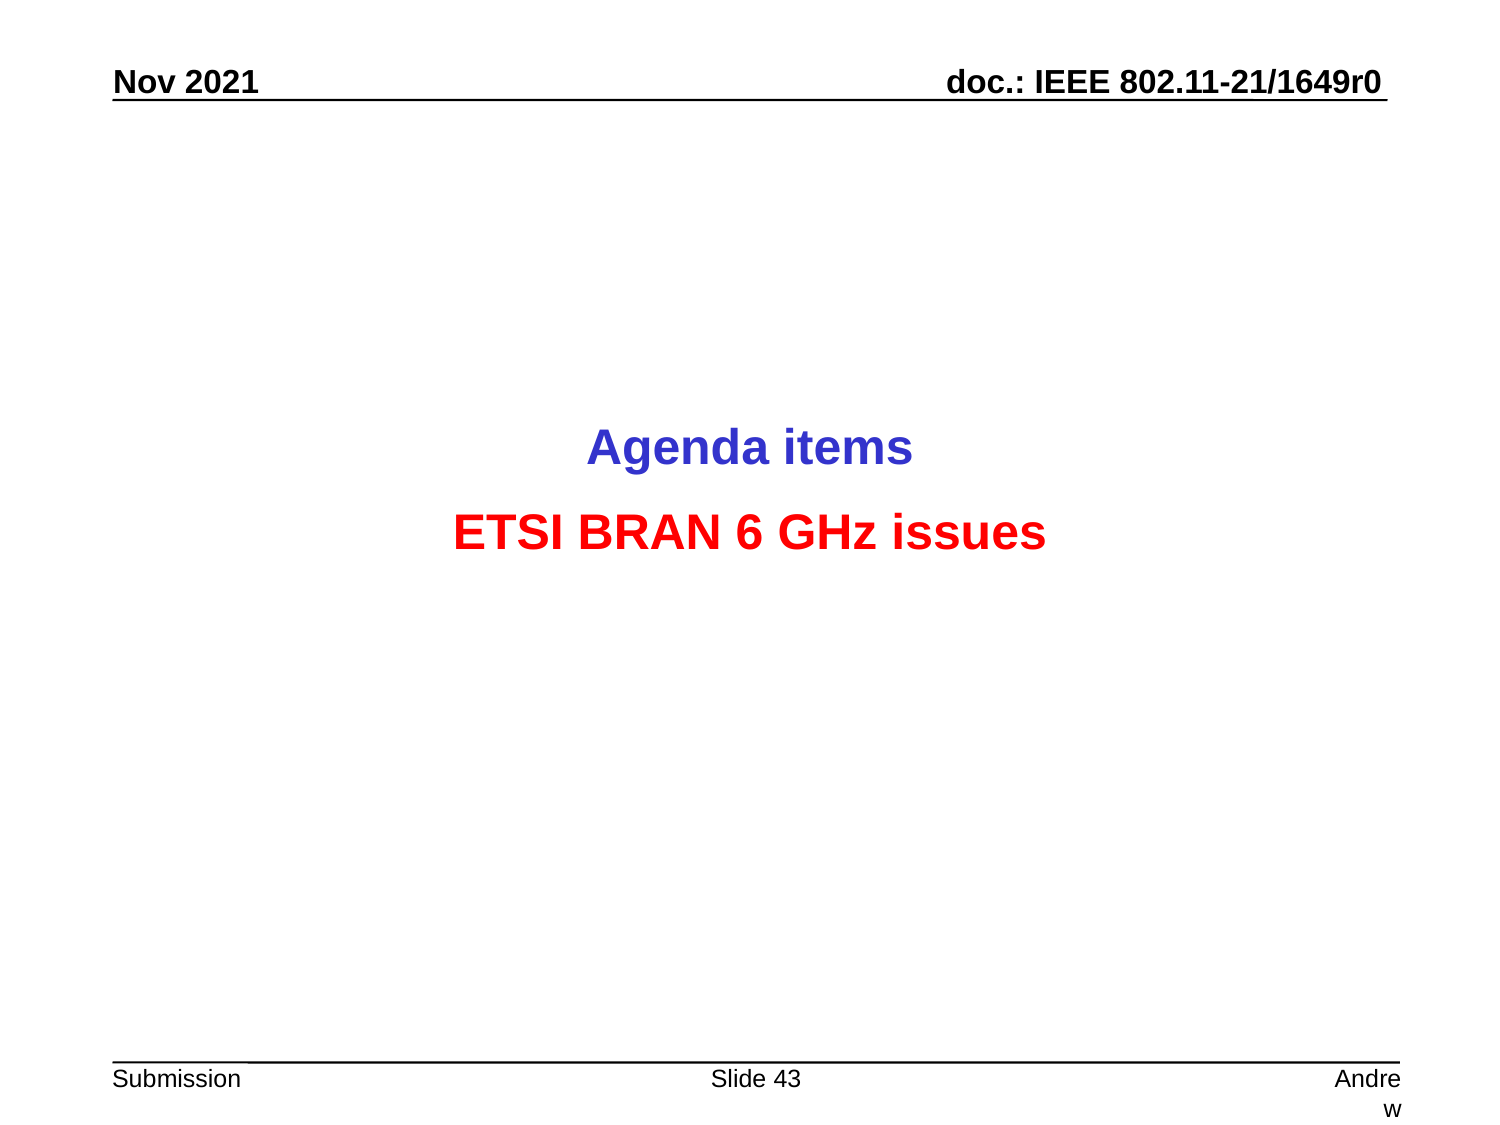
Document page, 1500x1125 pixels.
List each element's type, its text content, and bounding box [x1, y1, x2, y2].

footer Andrew Myles, Cisco [1320, 1061, 1402, 1093]
list Agenda items ETSI BRAN 6 GHz issues [112, 324, 1388, 650]
slide_number Slide 43 [709, 1061, 803, 1093]
